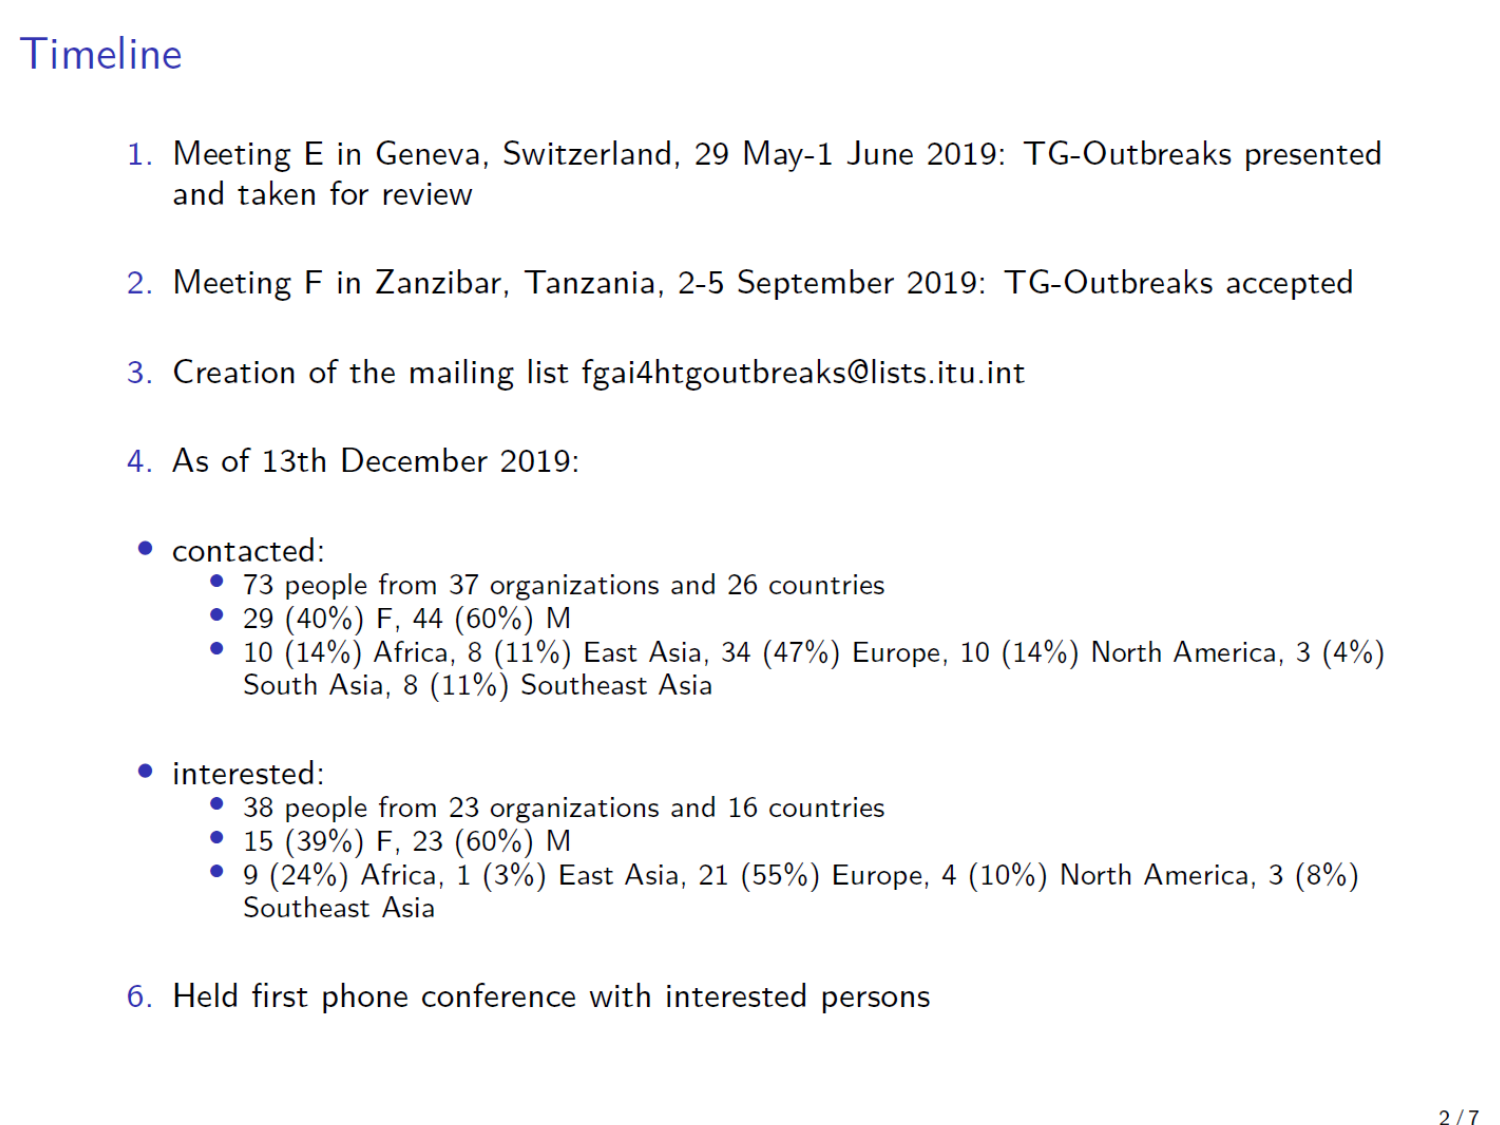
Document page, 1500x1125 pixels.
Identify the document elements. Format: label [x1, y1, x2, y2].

list [0, 0, 1500, 1125]
